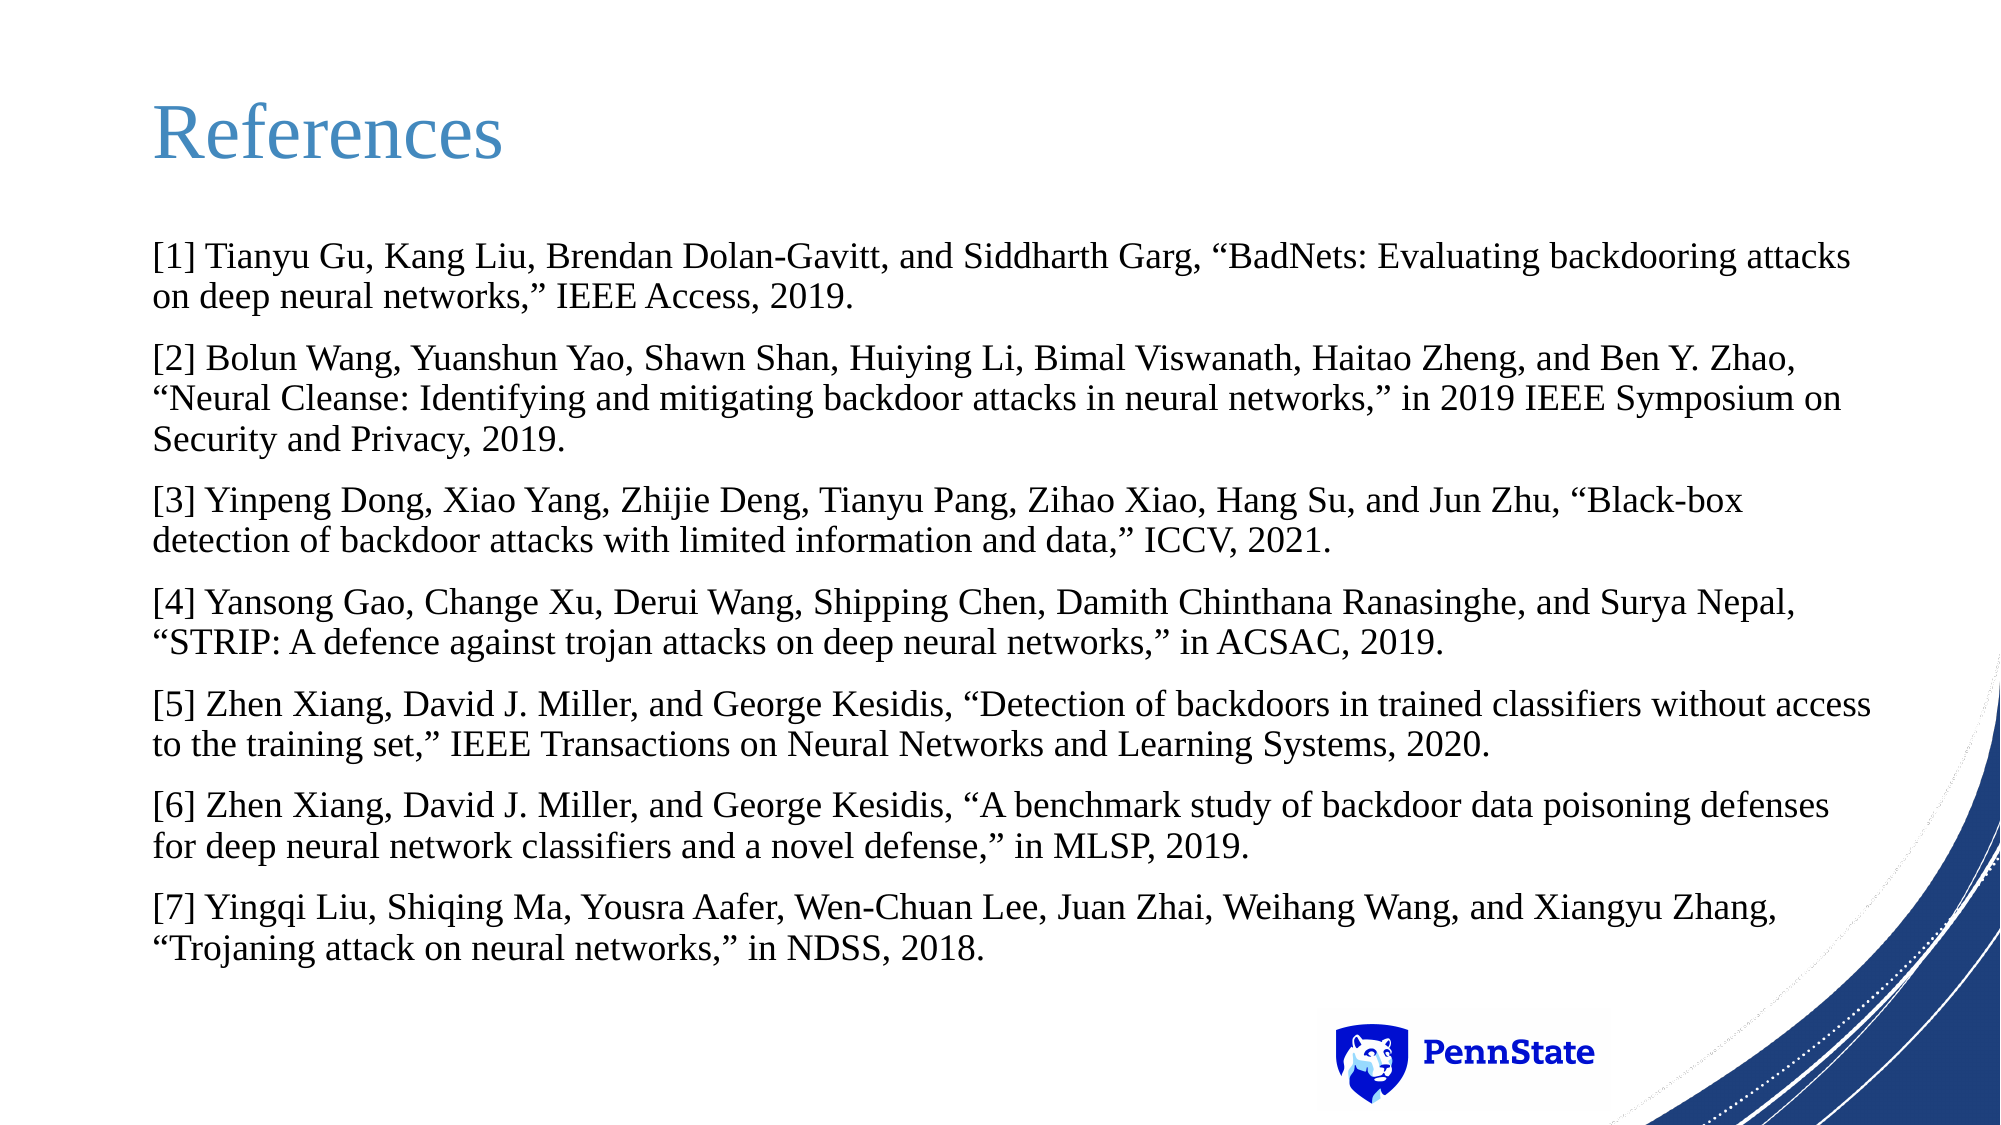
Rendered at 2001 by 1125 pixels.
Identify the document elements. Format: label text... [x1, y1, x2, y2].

list [1] Tianyu Gu, Kang Liu, Brendan Dolan-Gavitt, and Siddharth Garg, “BadNets: Evaluating backdooring attacks on deep neural networks,” IEEE Access, 2019. [2] Bolun Wang, Yuanshun Yao, Shawn Shan, Huiying Li, Bimal Viswanath, Haitao Zheng, and Ben Y. Zhao, “Neural Cleanse: Identifying and mitigating backdoor attacks in neural networks,” in 2019 IEEE Symposium on Security and Privacy, 2019. [3] Yinpeng Dong, Xiao Yang, Zhijie Deng, Tianyu Pang, Zihao Xiao, Hang Su, and Jun Zhu, “Black-box detection of backdoor attacks with limited information and data,” ICCV, 2021. [4] Yansong Gao, Change Xu, Derui Wang, Shipping Chen, Damith Chinthana Ranasinghe, and Surya Nepal, “STRIP: A defence against trojan attacks on deep neural networks,” in ACSAC, 2019. [5] Zhen Xiang, David J. Miller, and George Kesidis, “Detection of backdoors in trained classifiers without access to the training set,” IEEE Transactions on Neural Networks and Learning Systems, 2020. [6] Zhen Xiang, David J. Miller, and George Kesidis, “A benchmark study of backdoor data poisoning defenses for deep neural network classifiers and a novel defense,” in MLSP, 2019. [7] Yingqi Liu, Shiqing Ma, Yousra Aafer, Wen-Chuan Lee, Juan Zhai, Weihang Wang, and Xiangyu Zhang, “Trojaning attack on neural networks,” in NDSS, 2018. [137, 228, 1896, 1009]
picture [1317, 654, 2000, 1125]
title References [137, 59, 1863, 206]
